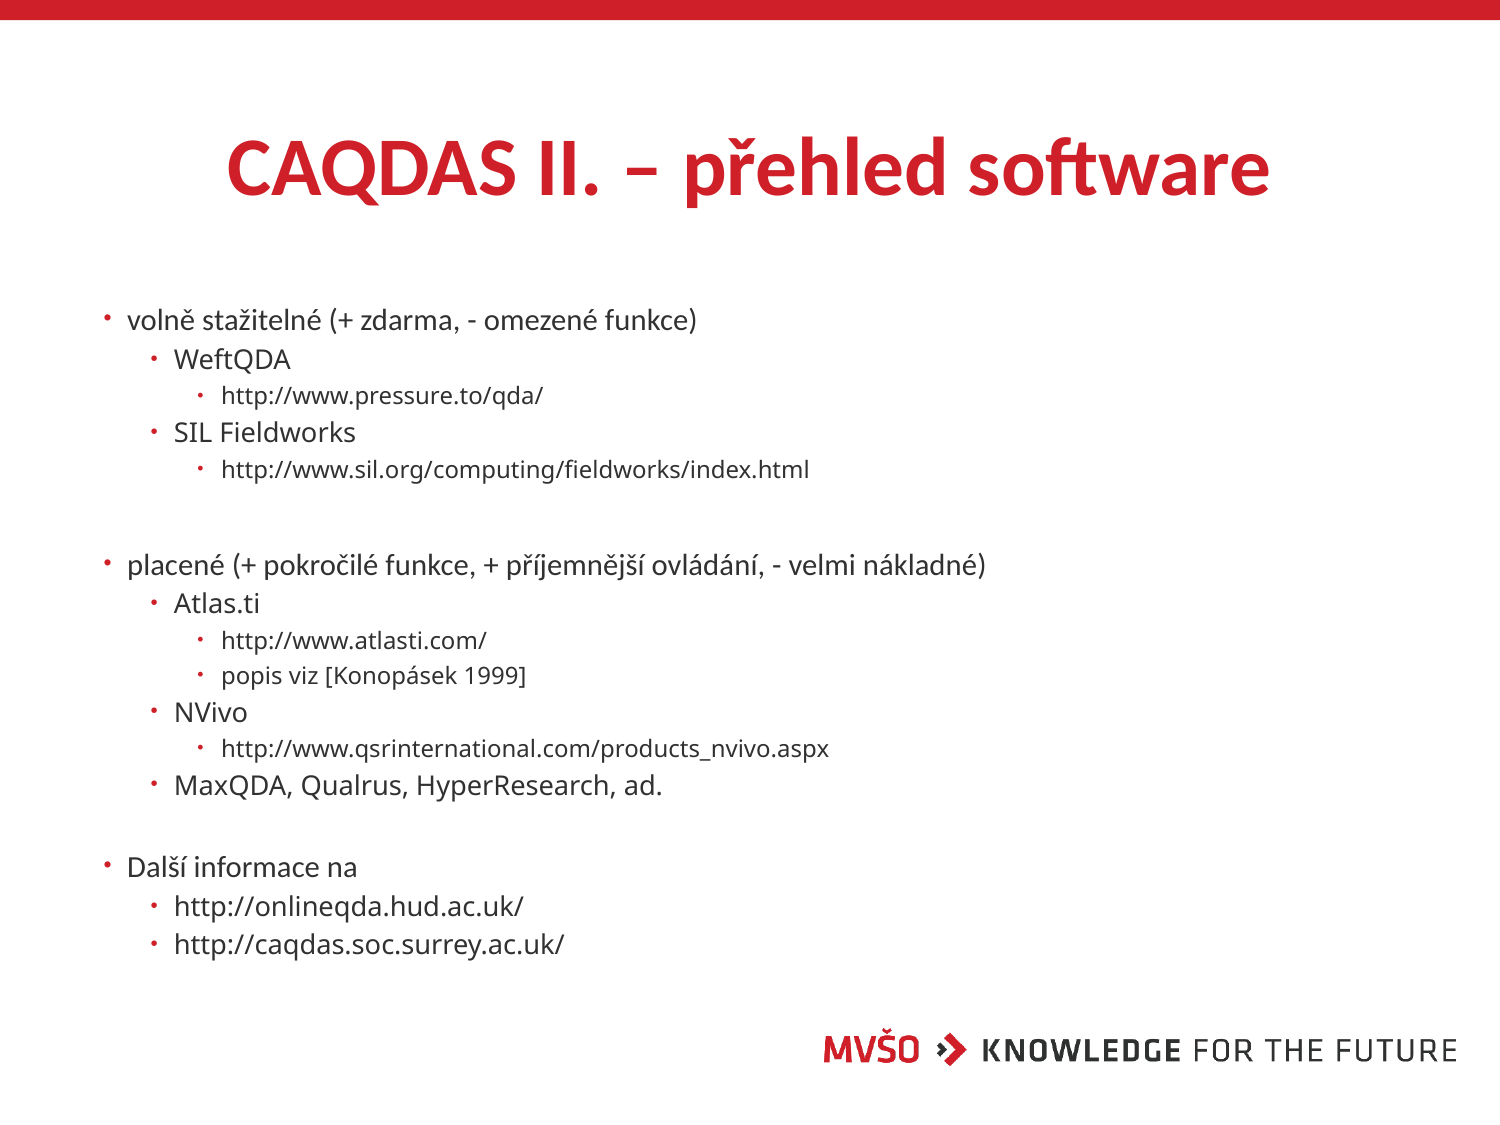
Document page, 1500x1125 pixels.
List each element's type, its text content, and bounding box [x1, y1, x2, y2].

title CAQDAS II. – přehled software [88, 59, 1412, 278]
picture [824, 1028, 1456, 1066]
list volně stažitelné (+ zdarma, - omezené funkce) WeftQDA http://www.pressure.to/qda/ SIL Fieldworks http://www.sil.org/computing/fieldworks/index.html placené (+ pokročilé funkce, + příjemnější ovládání, - velmi nákladné) Atlas.ti http://www.atlasti.com/ popis viz [Konopásek 1999] NVivo http://www.qsrinternational.com/products_nvivo.aspx MaxQDA, Qualrus, HyperResearch, ad. Další informace na http://onlineqda.hud.ac.uk/ http://caqdas.soc.surrey.ac.uk/ [88, 299, 1412, 969]
